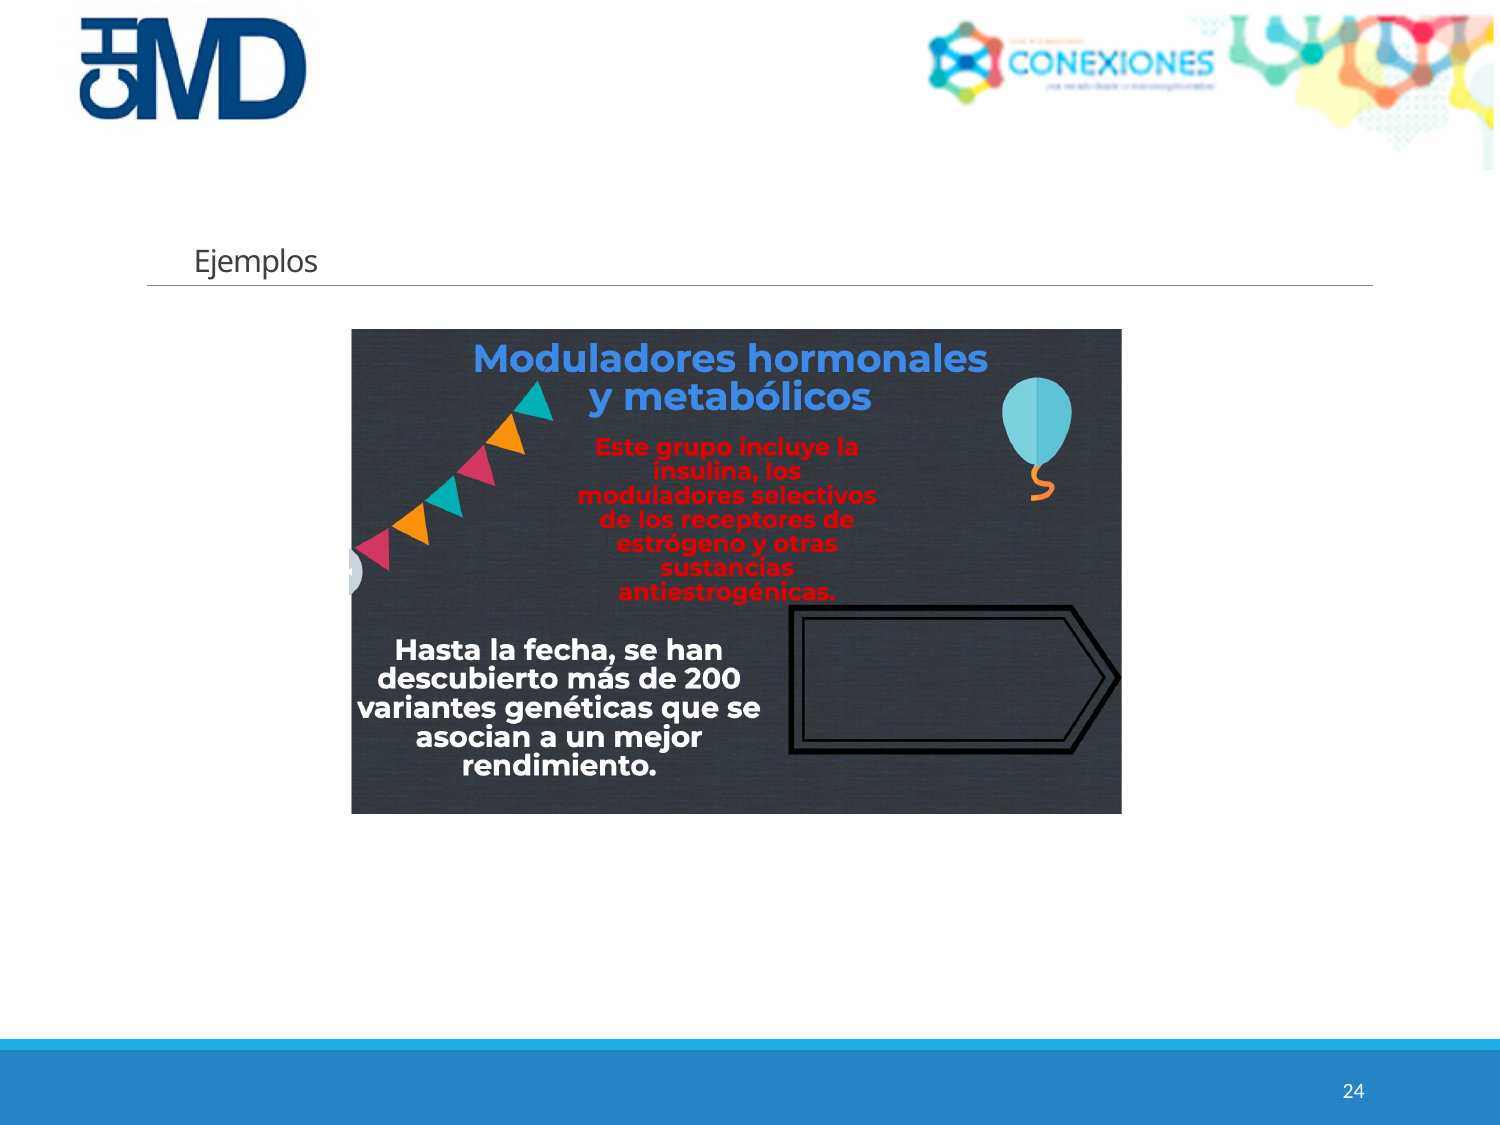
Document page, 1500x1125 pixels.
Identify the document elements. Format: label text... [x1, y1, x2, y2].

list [349, 329, 1124, 814]
title Ejemplos [178, 239, 1322, 287]
picture [56, 4, 322, 136]
slide_number 24 [1218, 1059, 1380, 1120]
picture [860, 4, 1500, 170]
